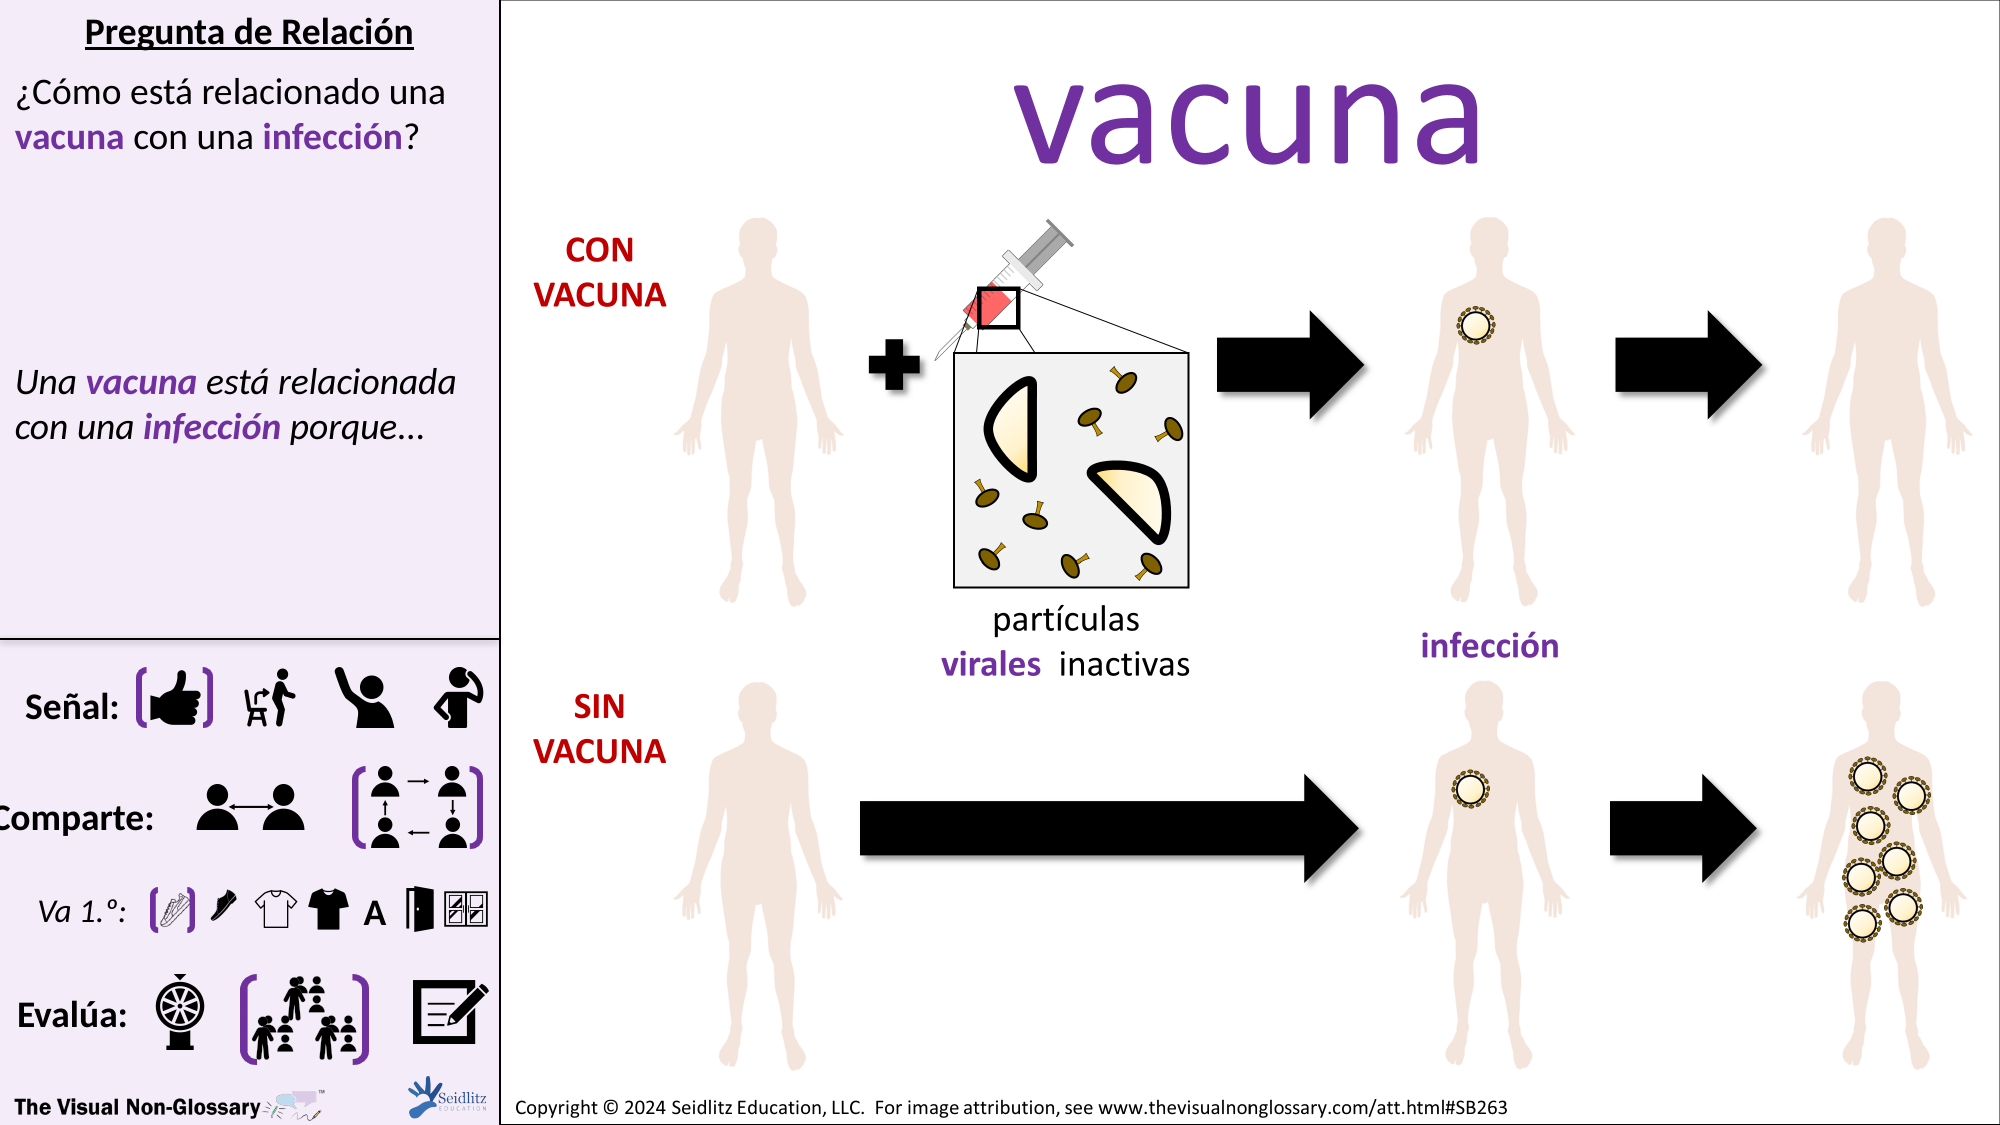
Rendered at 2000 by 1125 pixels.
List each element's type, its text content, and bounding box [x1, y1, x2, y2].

picture [499, 0, 2000, 1125]
text_box Señal: [10, 674, 135, 735]
picture [239, 974, 370, 1066]
picture [149, 886, 196, 934]
picture [0, 1084, 328, 1125]
picture [239, 667, 301, 728]
picture [136, 667, 214, 728]
picture [428, 667, 490, 728]
text_box Pregunta de Relación [70, 0, 430, 59]
text_box ¿Cómo está relacionado una vacuna con una infección? [0, 59, 494, 165]
picture [334, 667, 395, 728]
picture [142, 974, 218, 1051]
picture [202, 886, 241, 925]
text_box Evalúa: [2, 982, 137, 1043]
text_box Comparte: [0, 785, 170, 846]
picture [194, 784, 307, 830]
picture [397, 886, 490, 932]
text_box A [348, 880, 402, 941]
text_box Va 1.º: [22, 881, 143, 937]
text_box Una vacuna está relacionada con una infección porque... [0, 349, 494, 455]
picture [403, 1073, 495, 1125]
picture [352, 766, 484, 850]
picture [413, 974, 490, 1051]
picture [253, 886, 299, 932]
picture [305, 886, 352, 932]
